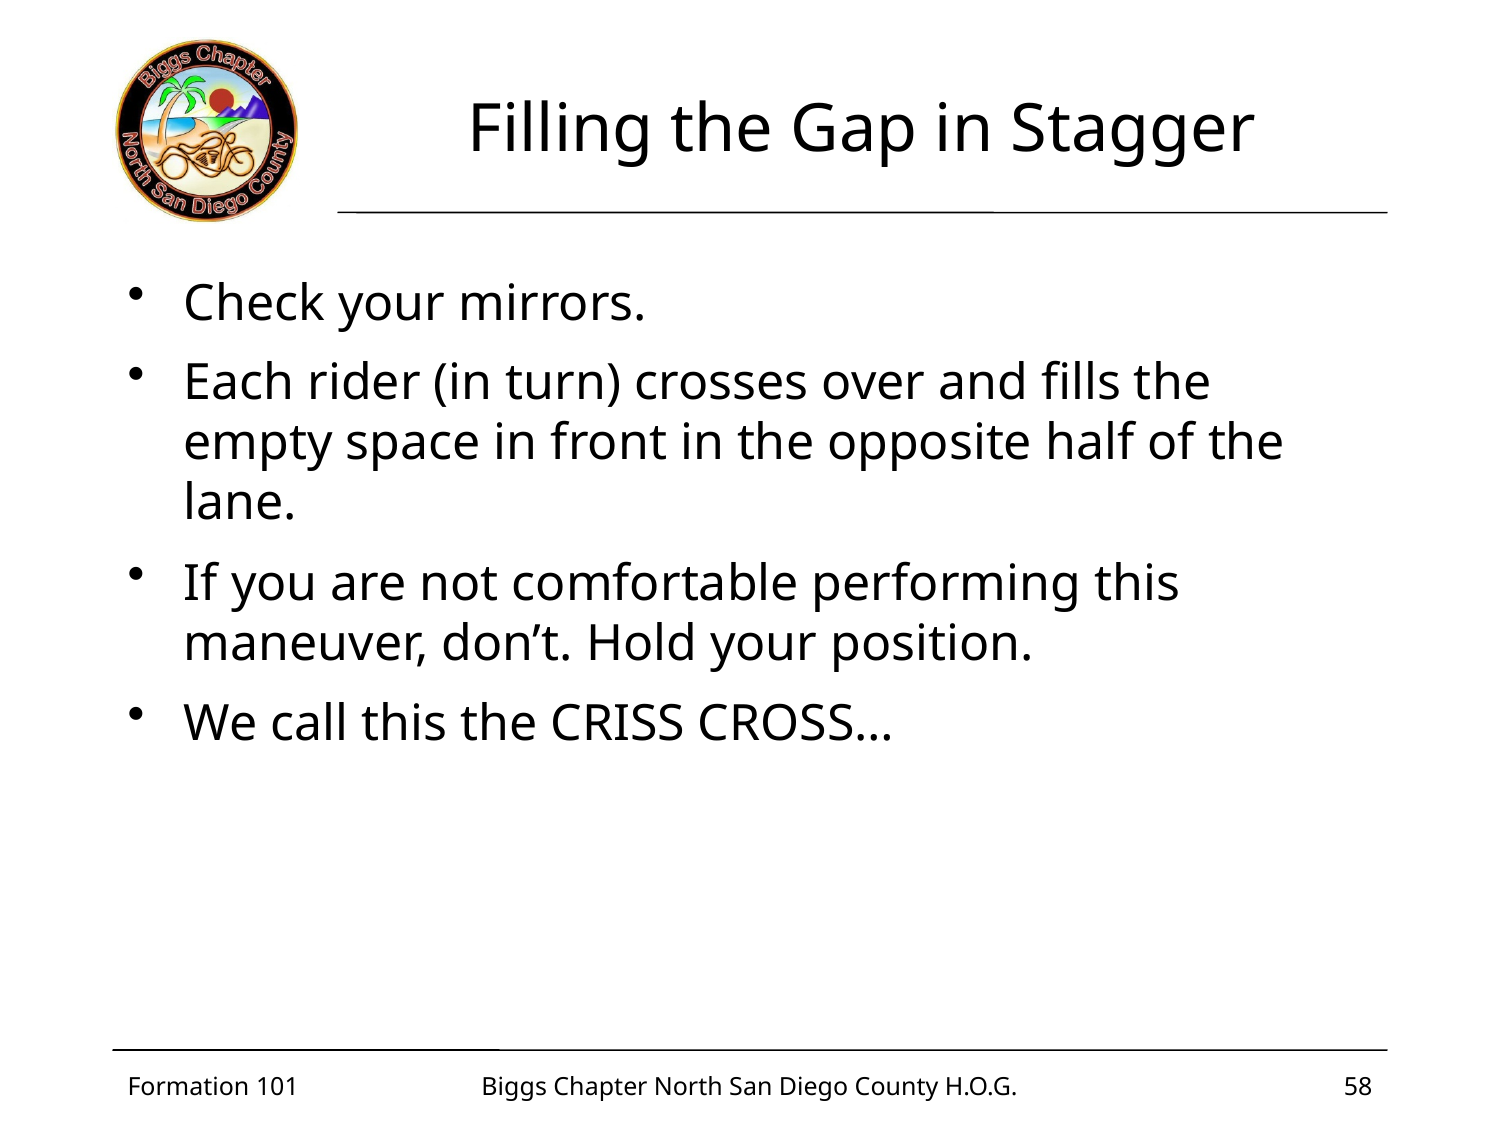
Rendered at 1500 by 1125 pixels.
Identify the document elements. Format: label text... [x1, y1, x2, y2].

slide_number Formation 101 [112, 1062, 376, 1101]
list Check your mirrors. Each rider (in turn) crosses over and fills the empty space in front in the opposite half of the lane. If you are not comfortable performing this maneuver, don’t. Hold your position. We call this the CRISS CROSS… [112, 262, 1338, 1025]
title Filling the Gap in Stagger [337, 37, 1388, 213]
slide_number 58 [1124, 1062, 1388, 1101]
footer Biggs Chapter North San Diego County H.O.G. [399, 1062, 1101, 1101]
picture [112, 37, 300, 224]
